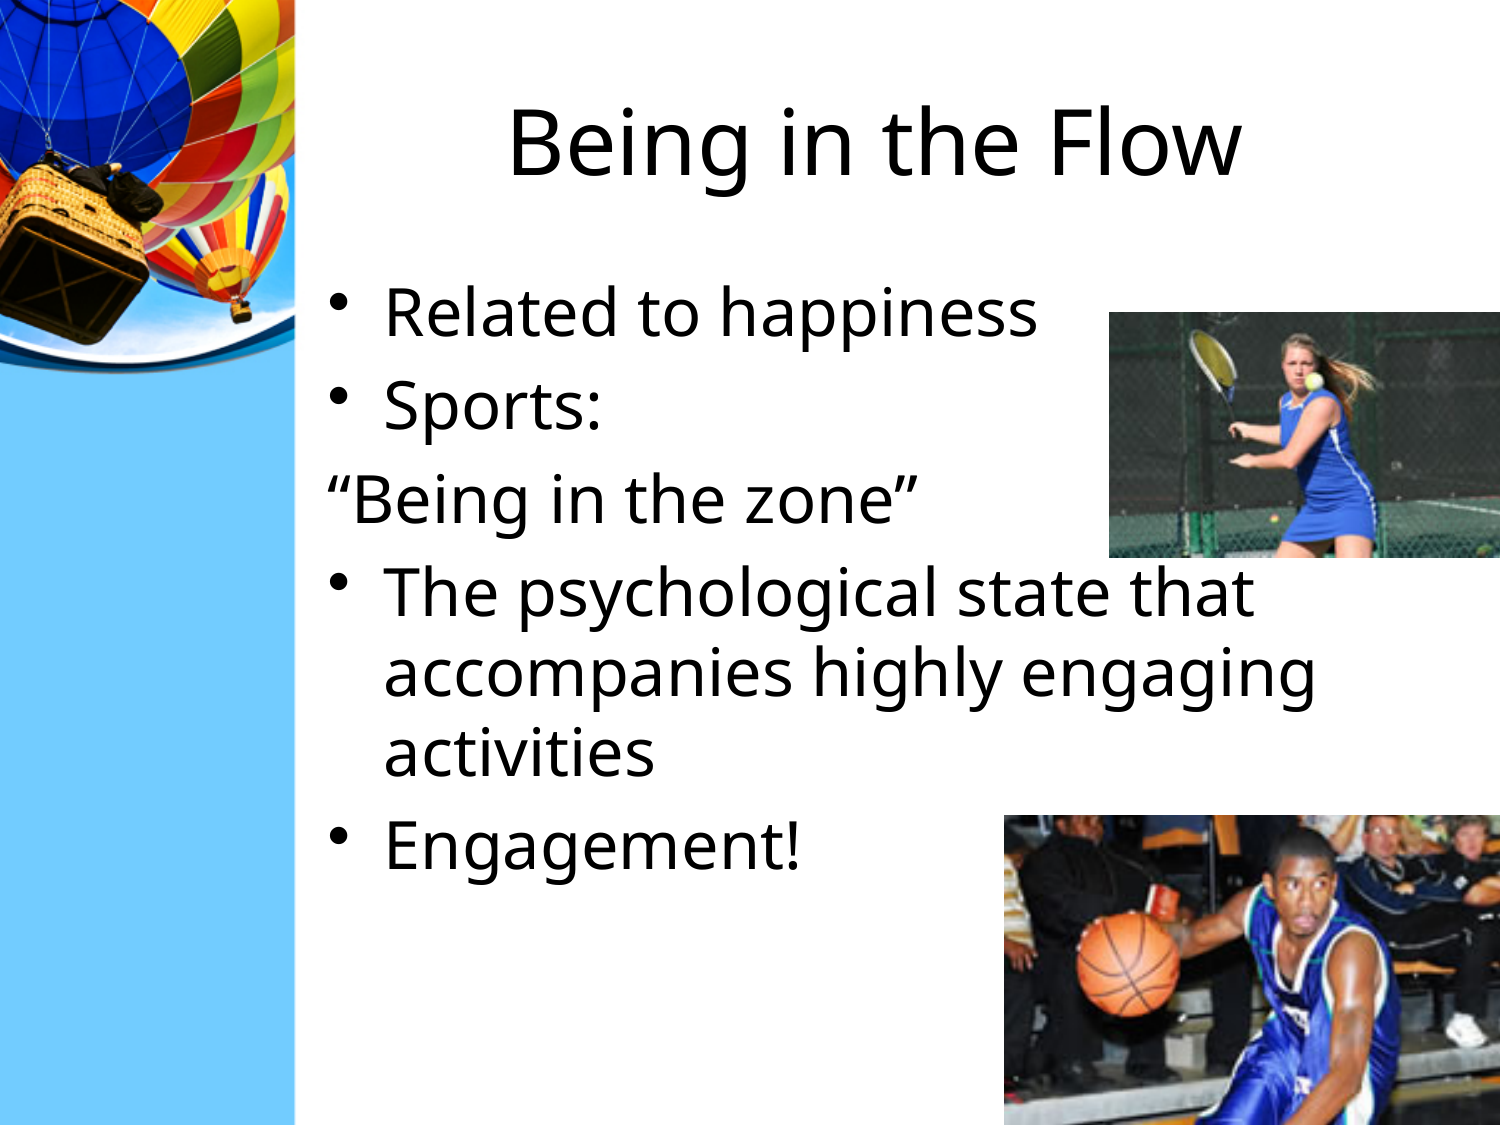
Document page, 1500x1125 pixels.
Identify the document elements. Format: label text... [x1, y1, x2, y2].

list Related to happiness Sports: “Being in the zone” The psychological state that accompanies highly engaging activities Engagement! [312, 262, 1425, 1005]
title Being in the Flow [324, 45, 1425, 233]
picture [0, 0, 1500, 1125]
